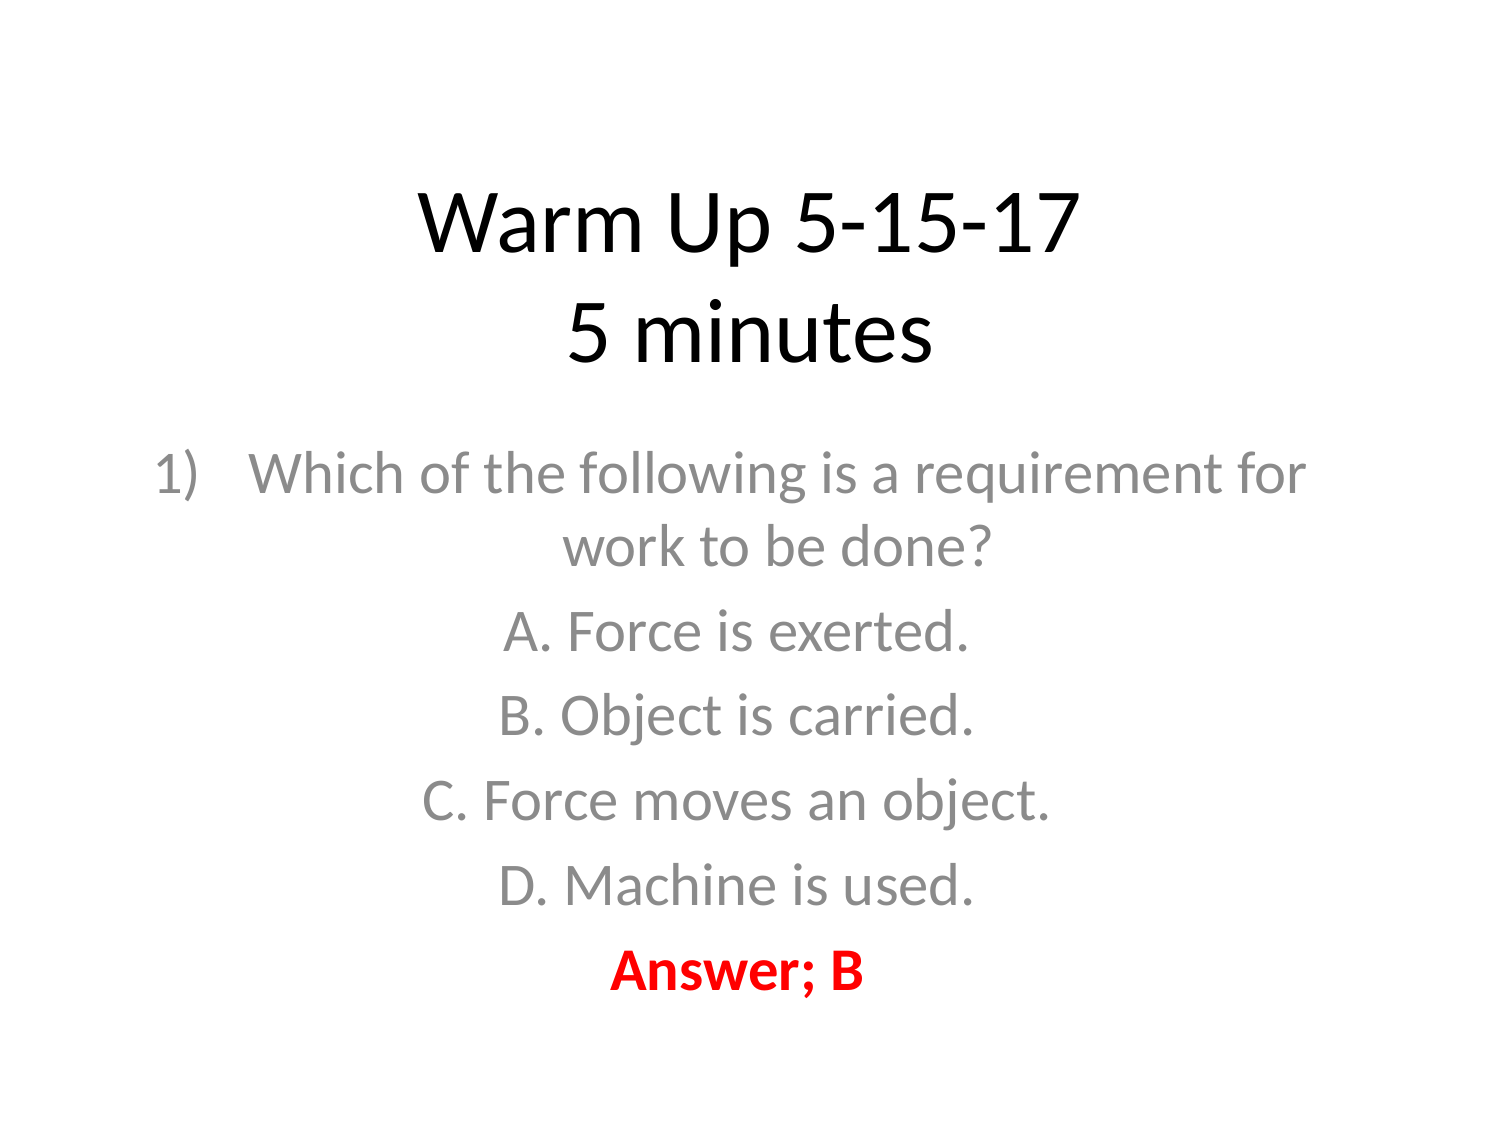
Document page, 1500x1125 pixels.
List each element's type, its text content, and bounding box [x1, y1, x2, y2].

subtitle Which of the following is a requirement for work to be done? A. Force is exerted. B. Object is carried. C. Force moves an object. D. Machine is used. Answer; B [87, 425, 1388, 1013]
title Warm Up 5-15-17 5 minutes [112, 149, 1388, 392]
